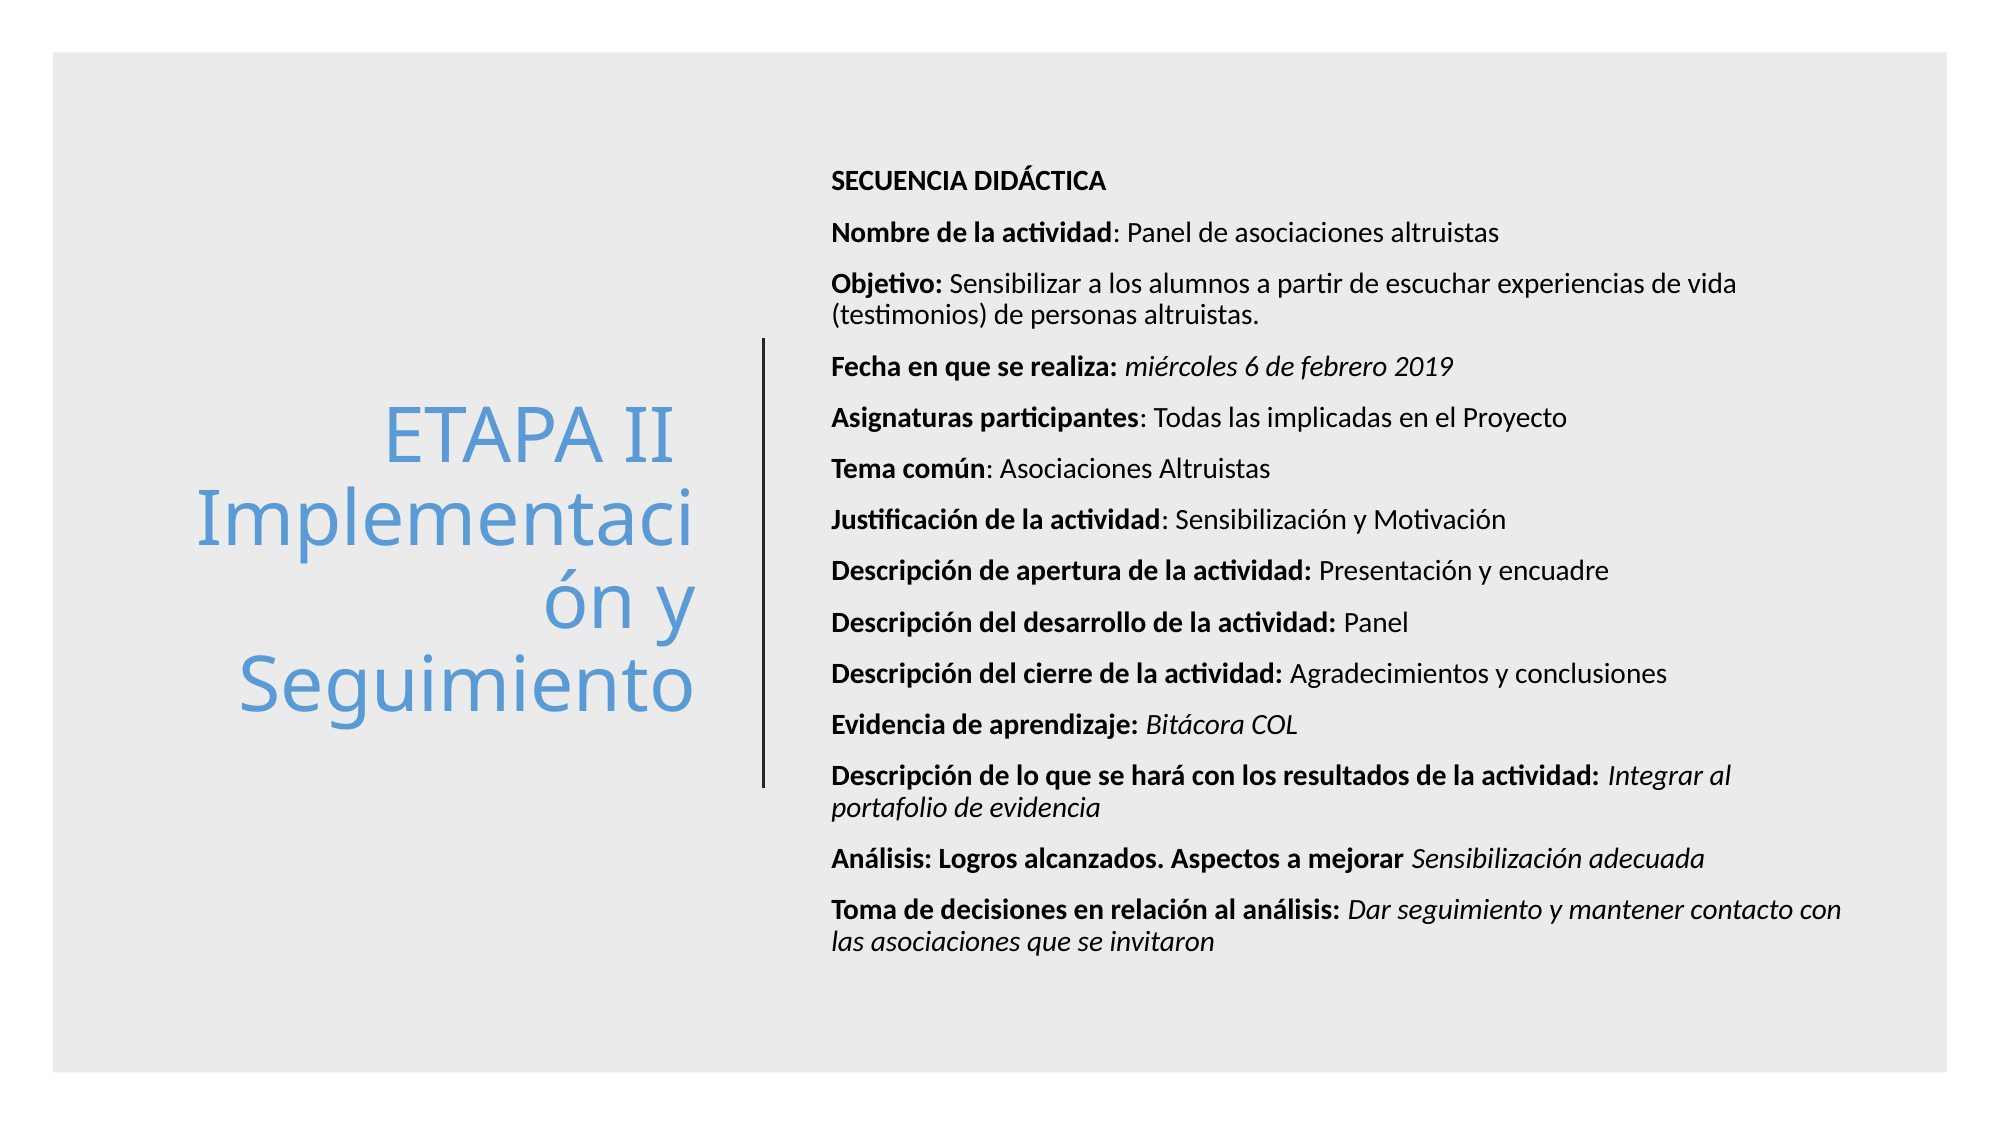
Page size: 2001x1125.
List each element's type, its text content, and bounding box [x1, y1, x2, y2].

title ETAPA II Implementación y Seguimiento [137, 158, 711, 967]
text_box [52, 51, 1948, 1073]
list SECUENCIA DIDÁCTICA Nombre de la actividad: Panel de asociaciones altruistas Objetivo: Sensibilizar a los alumnos a partir de escuchar experiencias de vida (testimonios) de personas altruistas. Fecha en que se realiza: miércoles 6 de febrero 2019 Asignaturas participantes: Todas las implicadas en el Proyecto Tema común: Asociaciones Altruistas Justificación de la actividad: Sensibilización y Motivación Descripción de apertura de la actividad: Presentación y encuadre Descripción del desarrollo de la actividad: Panel Descripción del cierre de la actividad: Agradecimientos y conclusiones Evidencia de aprendizaje: Bitácora COL Descripción de lo que se hará con los resultados de la actividad: Integrar al portafolio de evidencia Análisis: Logros alcanzados. Aspectos a mejorar Sensibilización adecuada Toma de decisiones en relación al análisis: Dar seguimiento y mantener contacto con las asociaciones que se invitaron [816, 158, 1863, 967]
